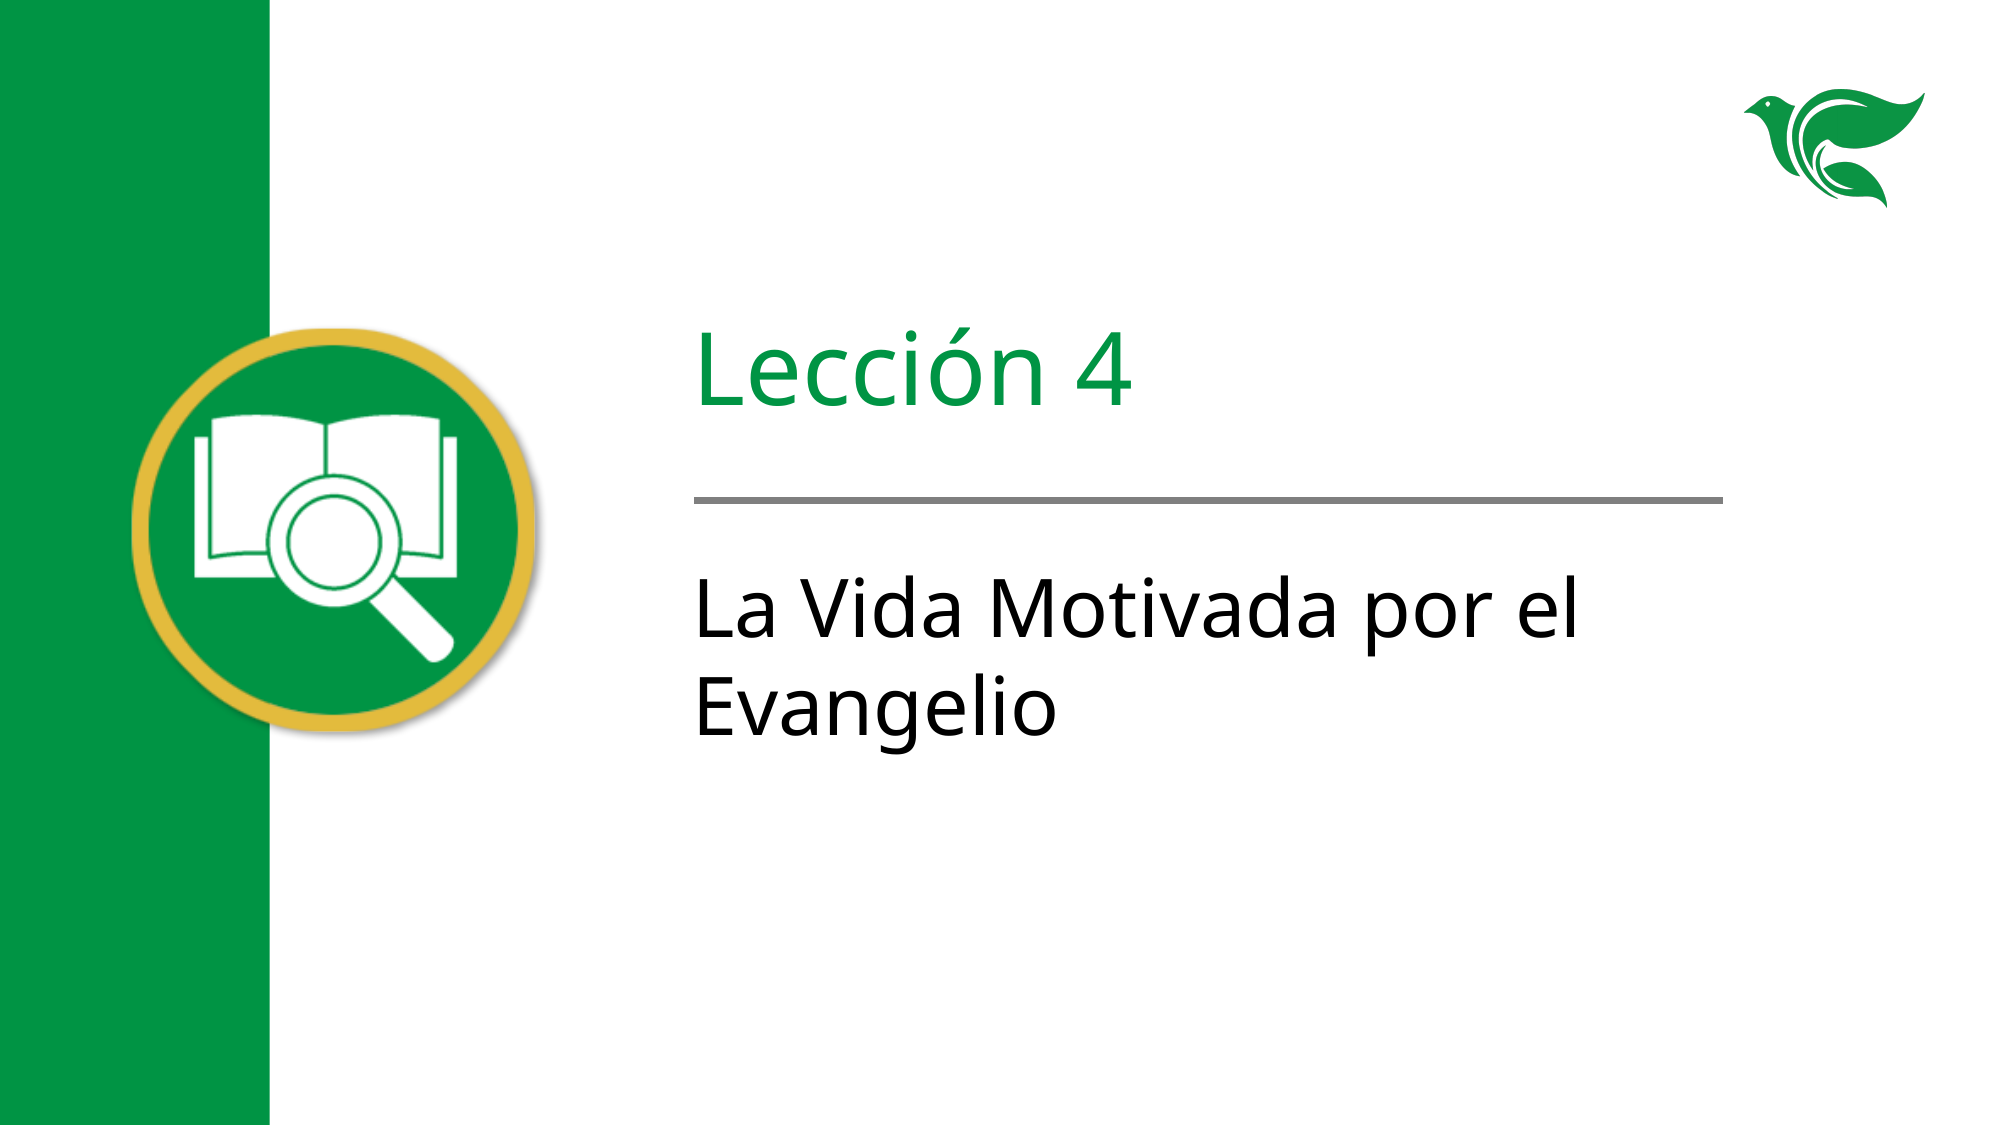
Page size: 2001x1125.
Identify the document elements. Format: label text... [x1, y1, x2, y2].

text_box Lección 4 [677, 296, 1501, 433]
picture [1722, 47, 1953, 240]
text_box [0, 0, 270, 1125]
text_box La Vida Motivada por el Evangelio [677, 549, 1952, 759]
picture [77, 254, 592, 783]
